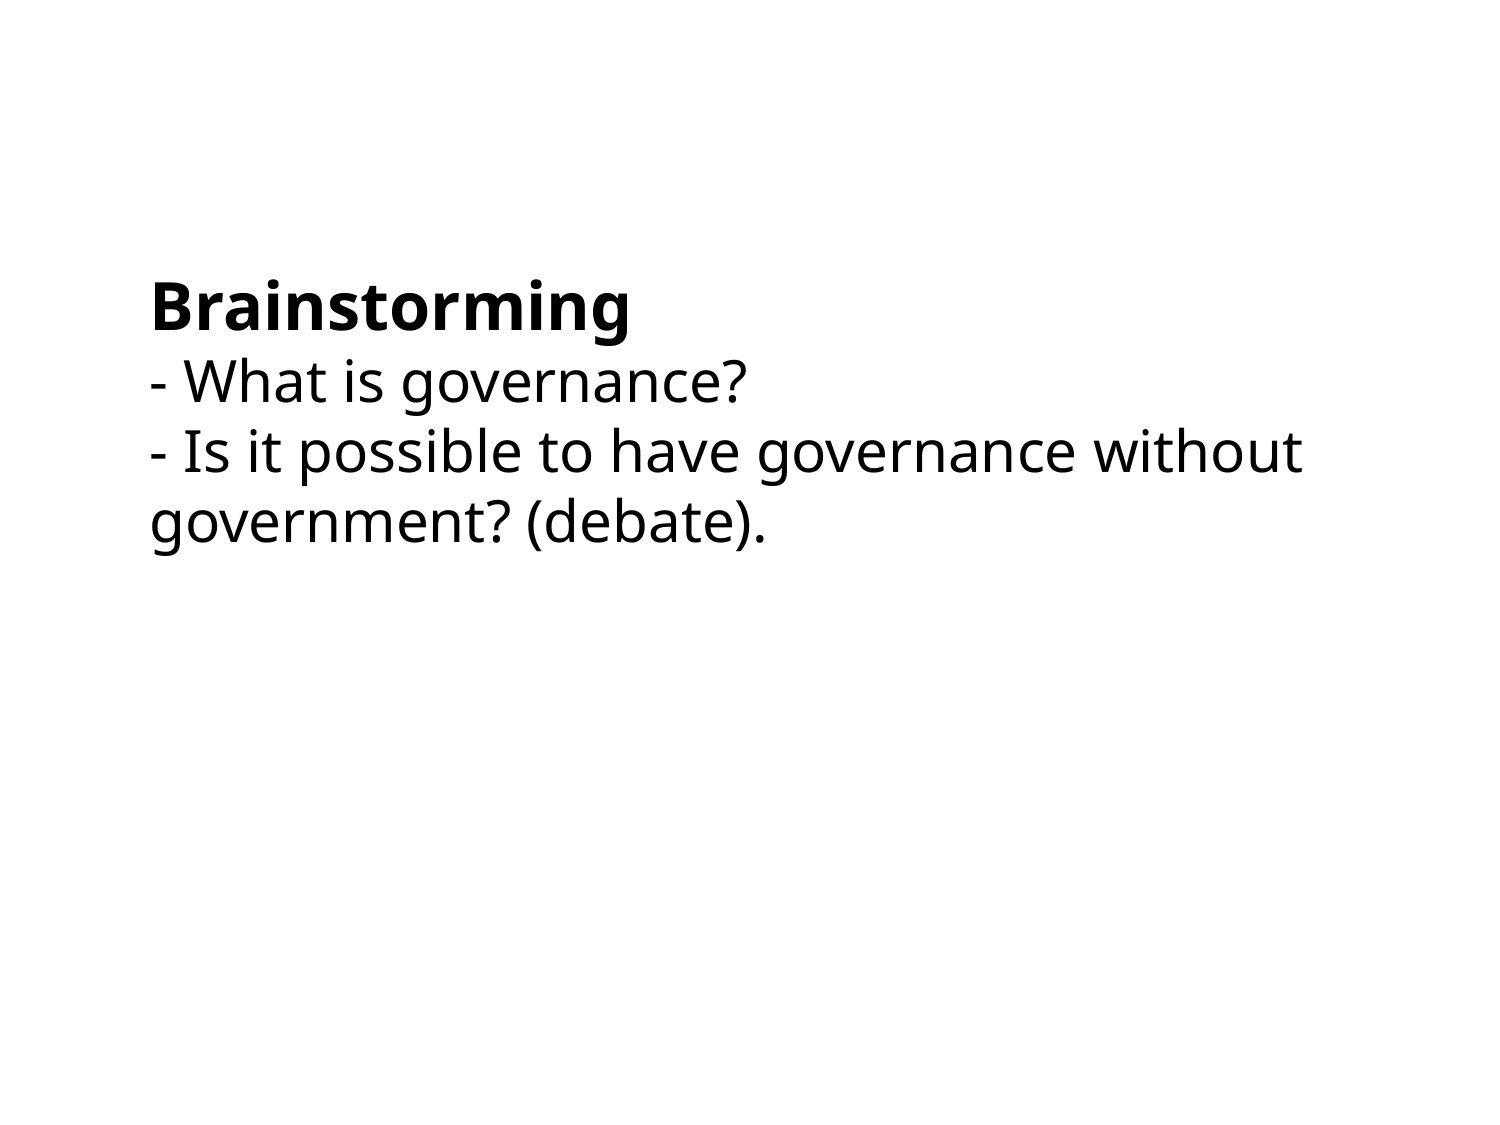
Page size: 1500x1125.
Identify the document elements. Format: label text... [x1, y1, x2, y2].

title [103, 59, 1397, 968]
text_box Brainstorming - What is governance? - Is it possible to have governance without government? (debate). [134, 256, 1397, 562]
